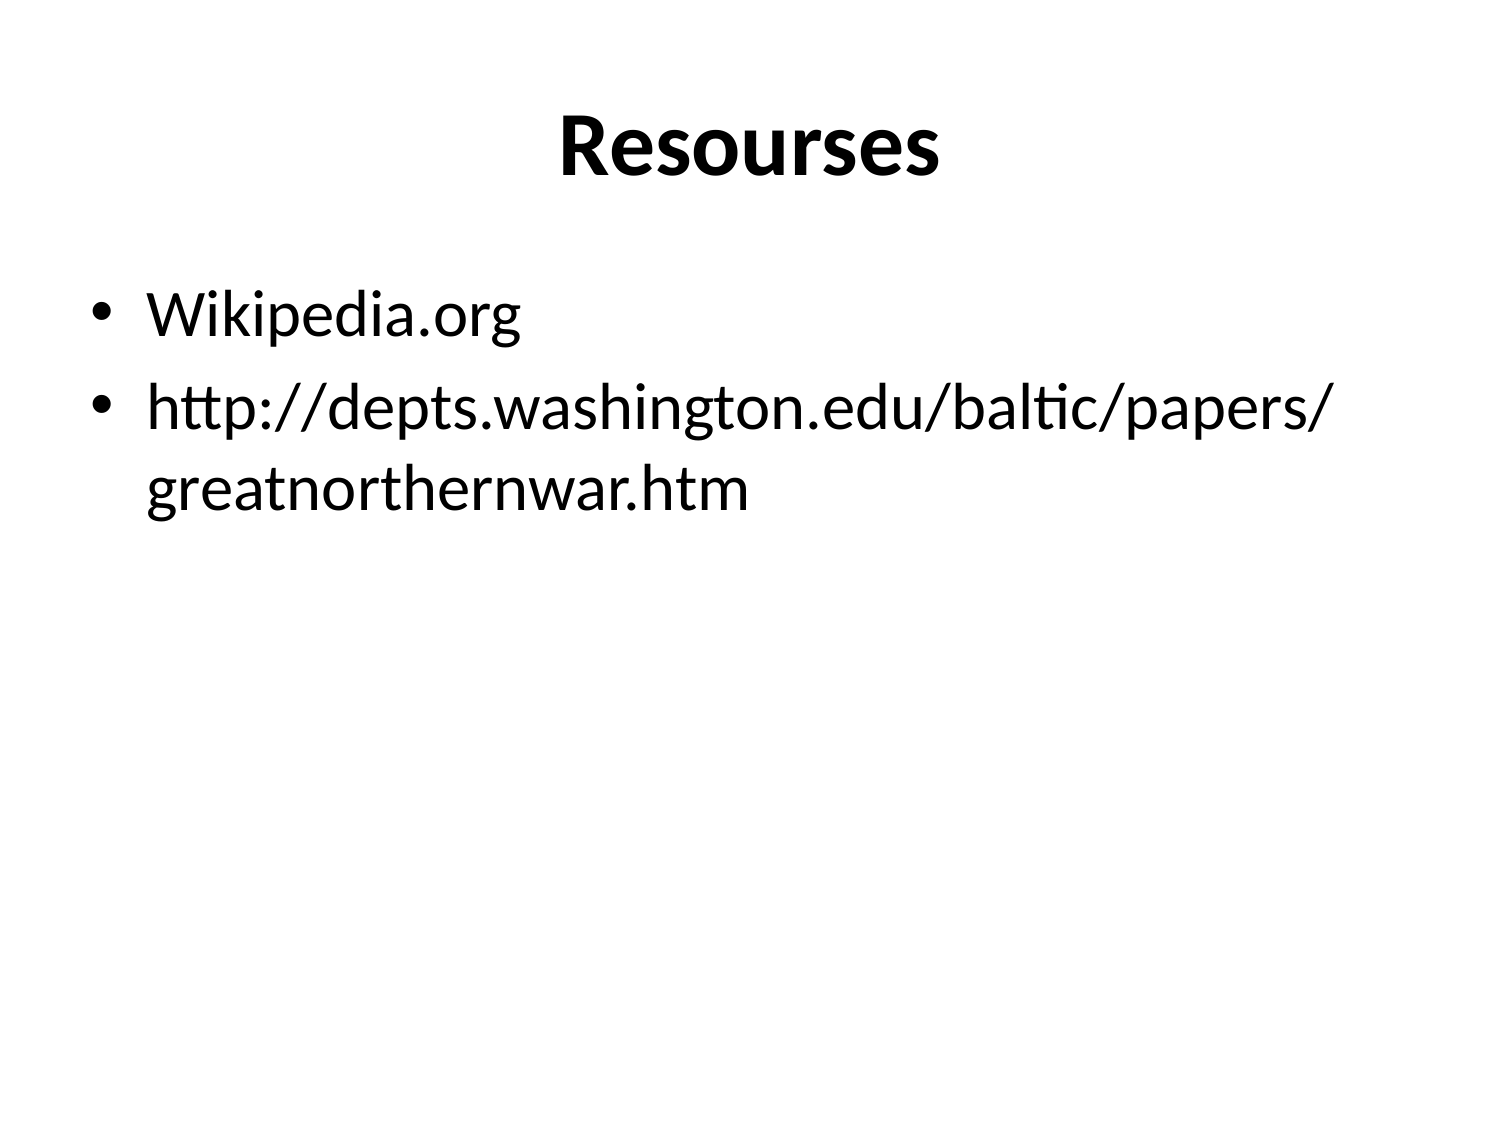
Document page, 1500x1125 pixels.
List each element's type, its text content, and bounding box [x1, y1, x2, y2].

title Resourses [75, 45, 1425, 233]
list Wikipedia.org http://depts.washington.edu/baltic/papers/greatnorthernwar.htm [75, 262, 1425, 1005]
